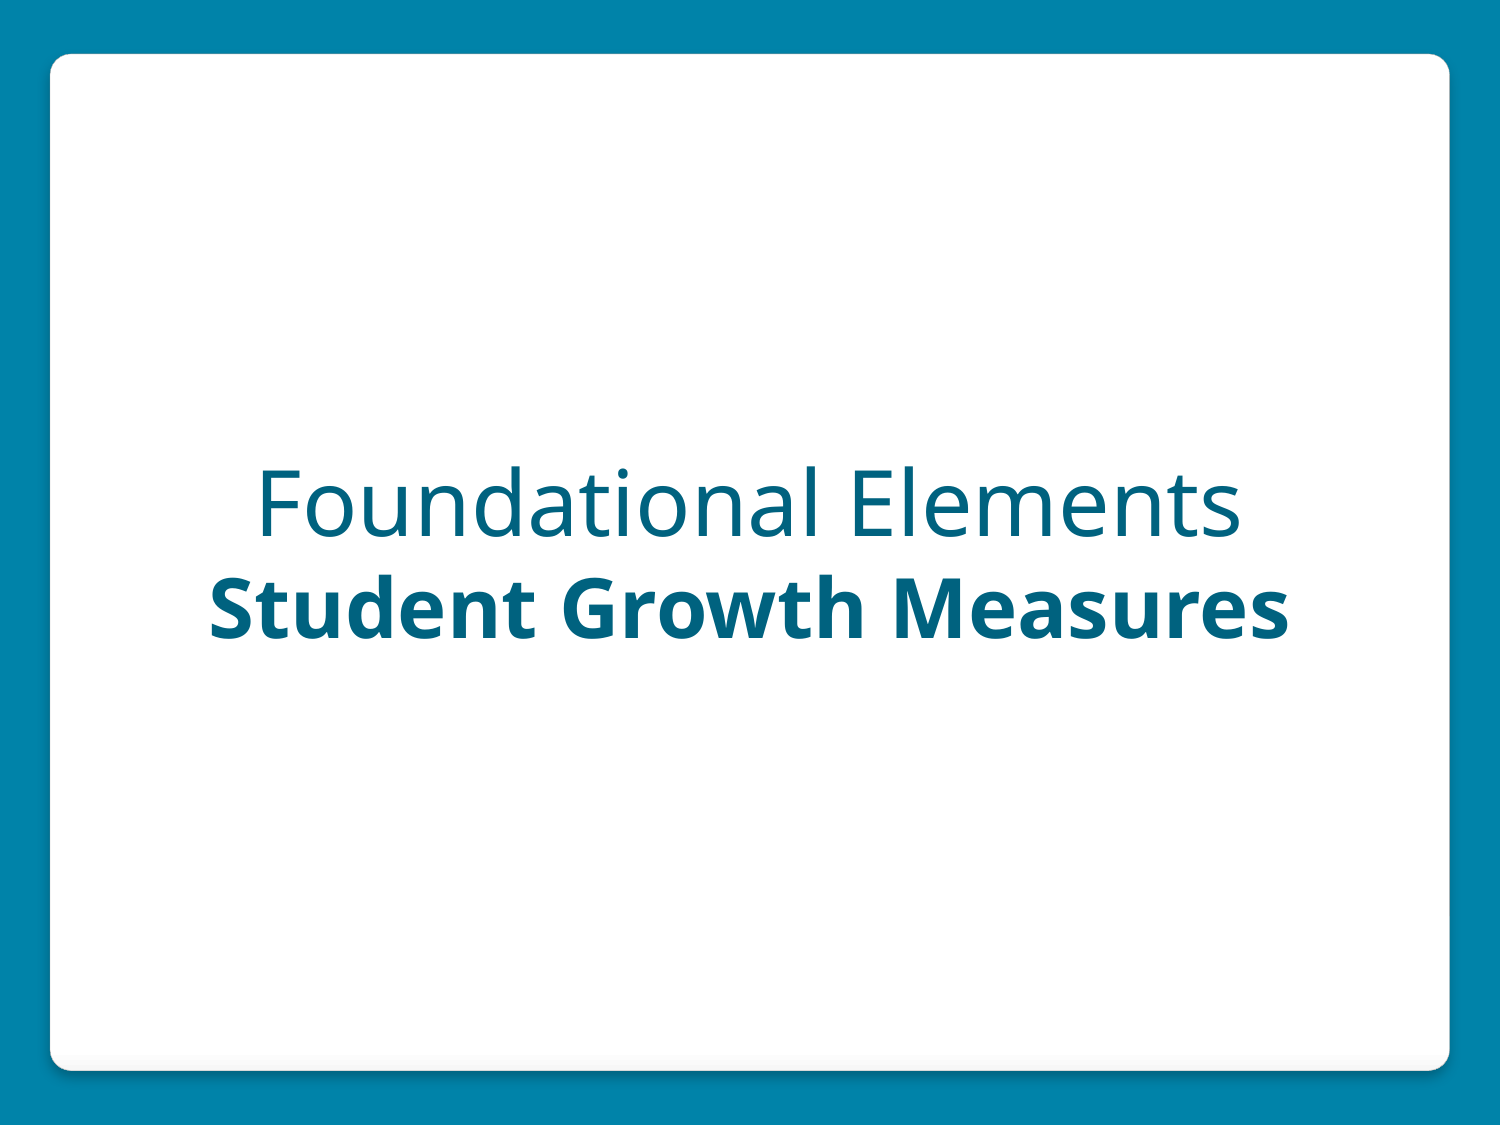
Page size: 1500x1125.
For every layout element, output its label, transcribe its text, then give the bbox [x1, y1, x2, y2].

title Foundational Elements Student Growth Measures [50, 249, 1450, 663]
